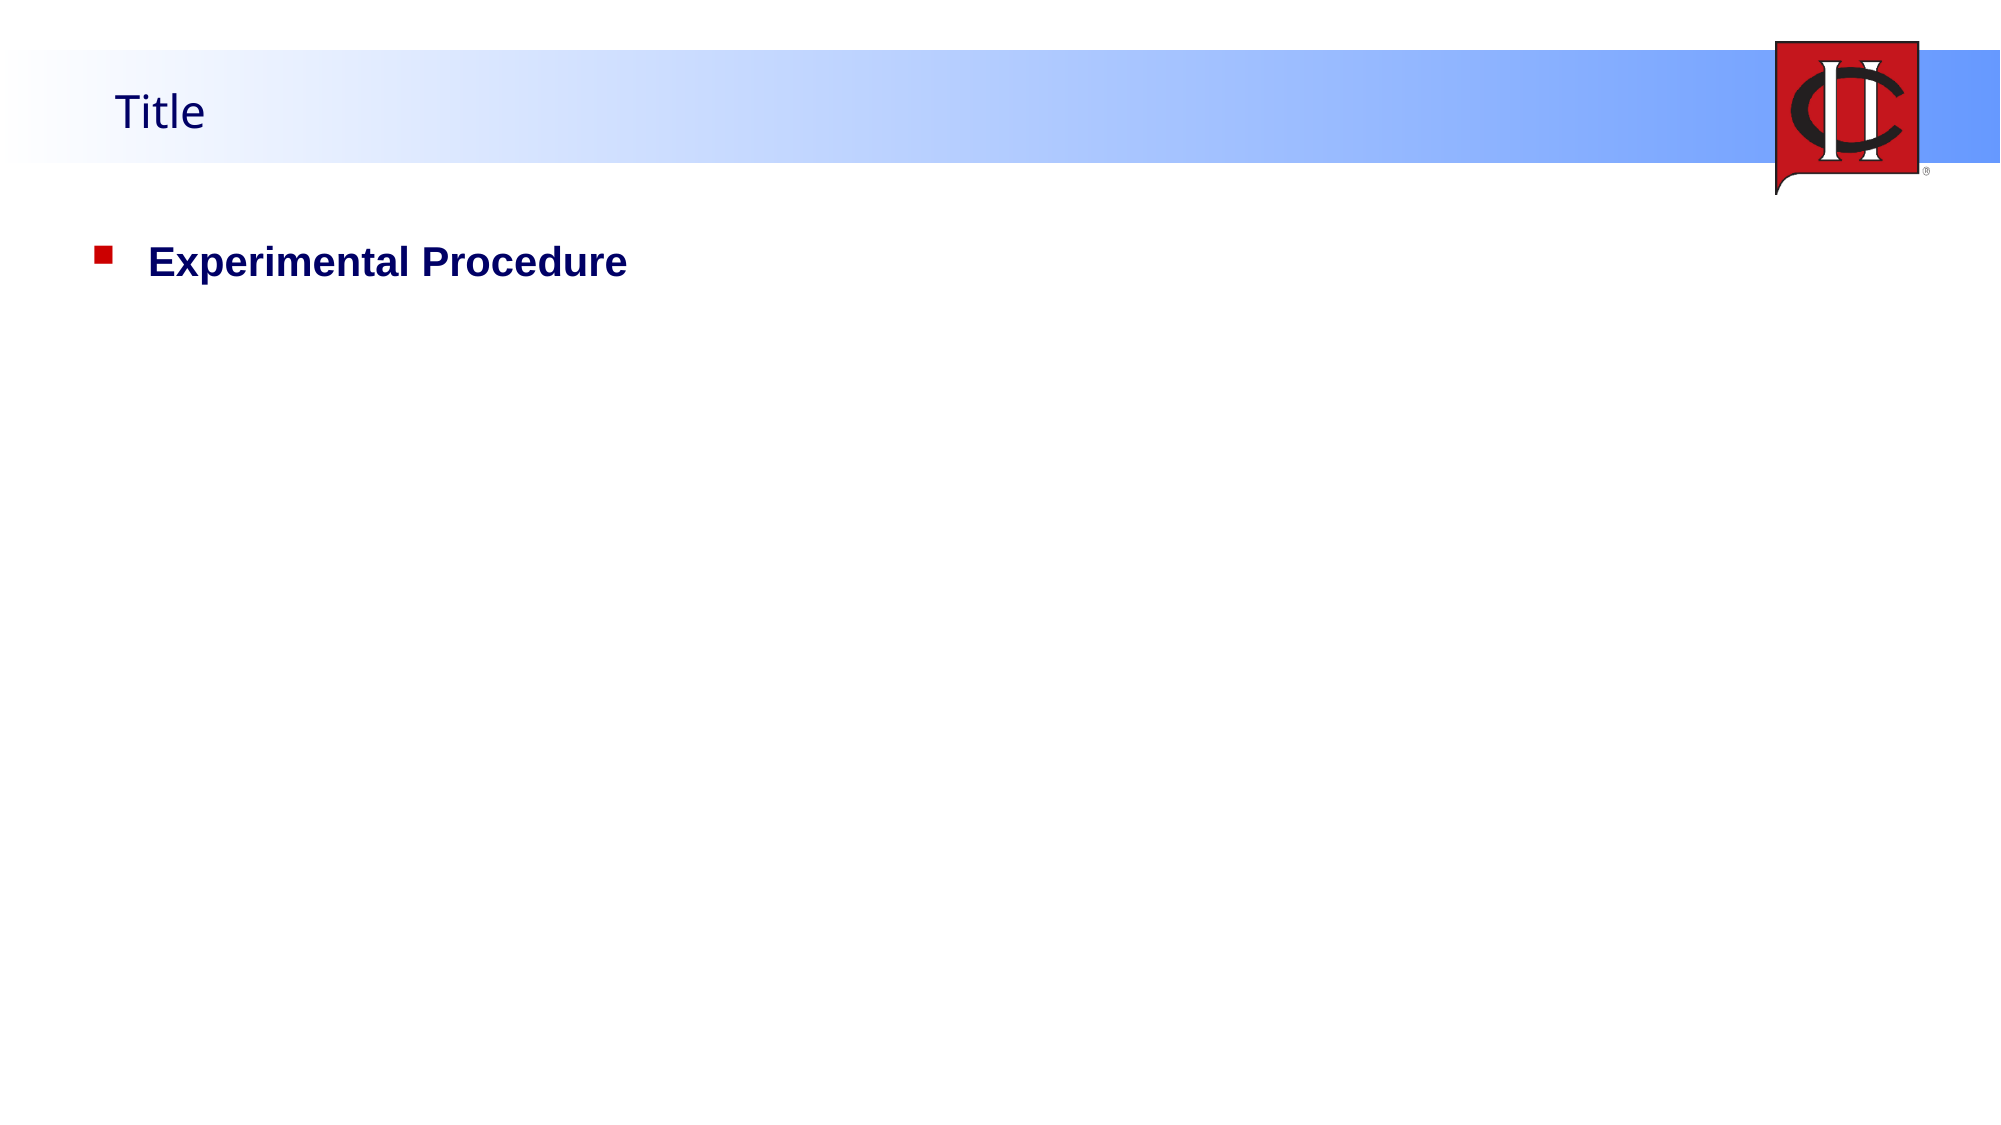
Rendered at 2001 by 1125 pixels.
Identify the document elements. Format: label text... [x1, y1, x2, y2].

title Title [99, 47, 1767, 173]
list Experimental Procedure [77, 227, 1900, 1053]
picture [1775, 41, 1930, 195]
